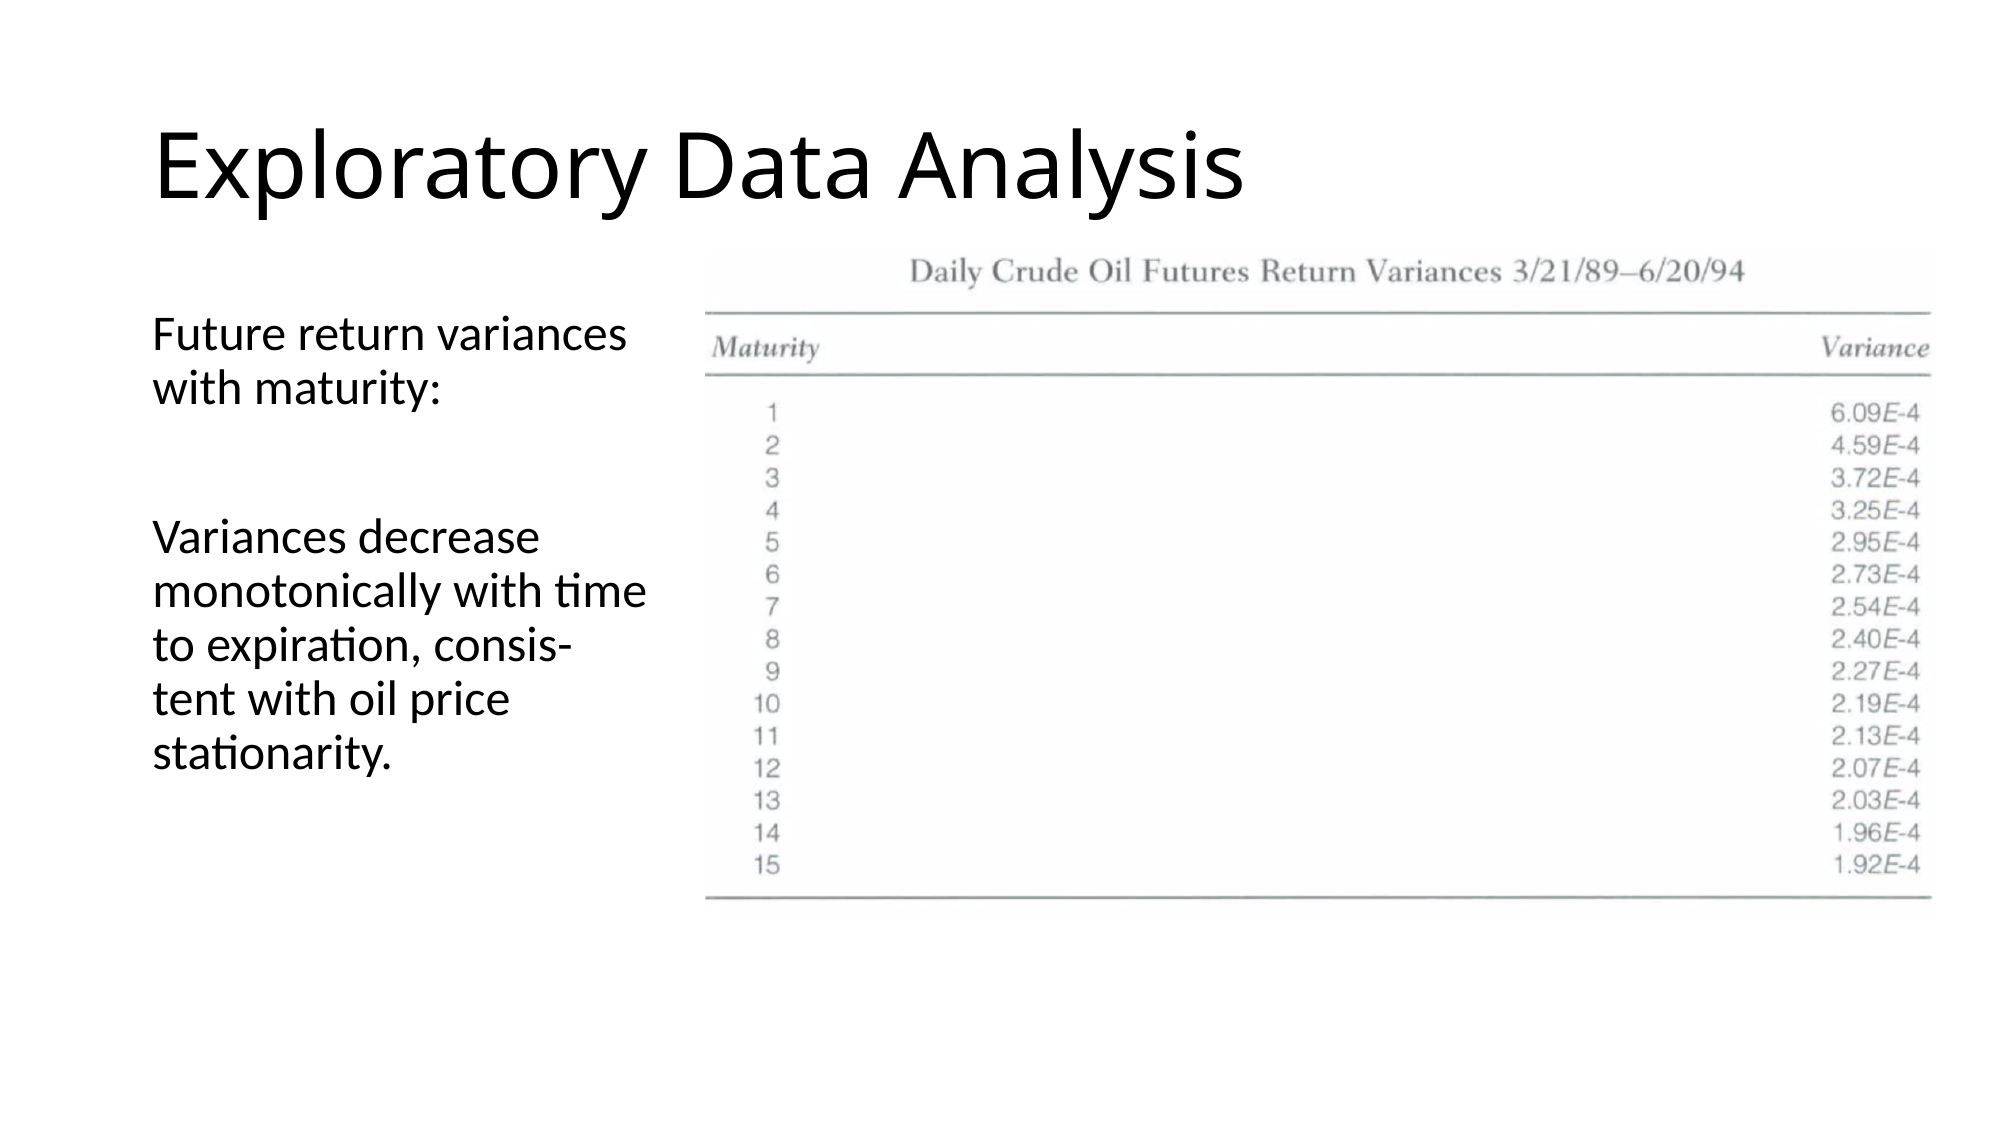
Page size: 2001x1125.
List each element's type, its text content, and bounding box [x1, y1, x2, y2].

title Exploratory Data Analysis [137, 59, 1863, 278]
picture [705, 254, 1936, 915]
list Future return variances with maturity: Variances decrease monotonically with time to expiration, consis- tent with oil price stationarity. [137, 299, 680, 1014]
